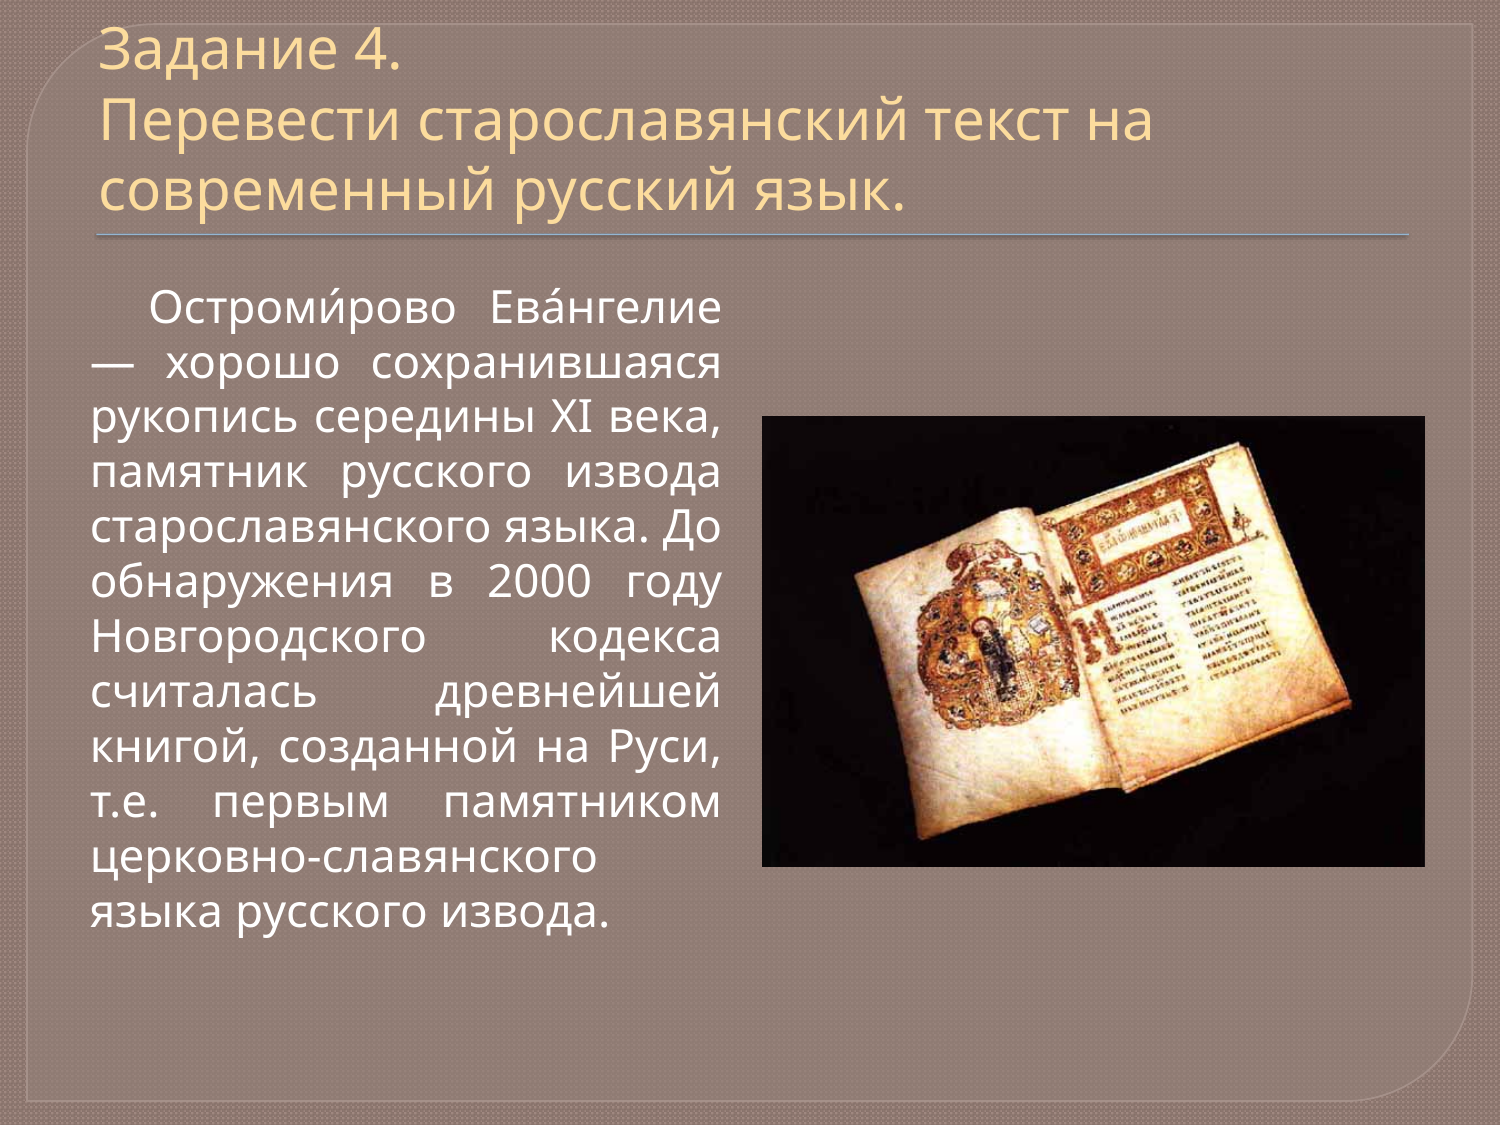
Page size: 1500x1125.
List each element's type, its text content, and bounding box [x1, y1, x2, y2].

list Остроми́рово Ева́нгелие — хорошо сохранившаяся рукопись середины XI века, памятник русского извода старославянского языка. До обнаружения в 2000 году Новгородского кодекса считалась древнейшей книгой, созданной на Руси, т.е. первым памятником церковно-славянского языка русского извода. [75, 270, 738, 1013]
title Задание 4. Перевести старославянский текст на современный русский язык. [75, 41, 1425, 230]
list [762, 415, 1426, 867]
